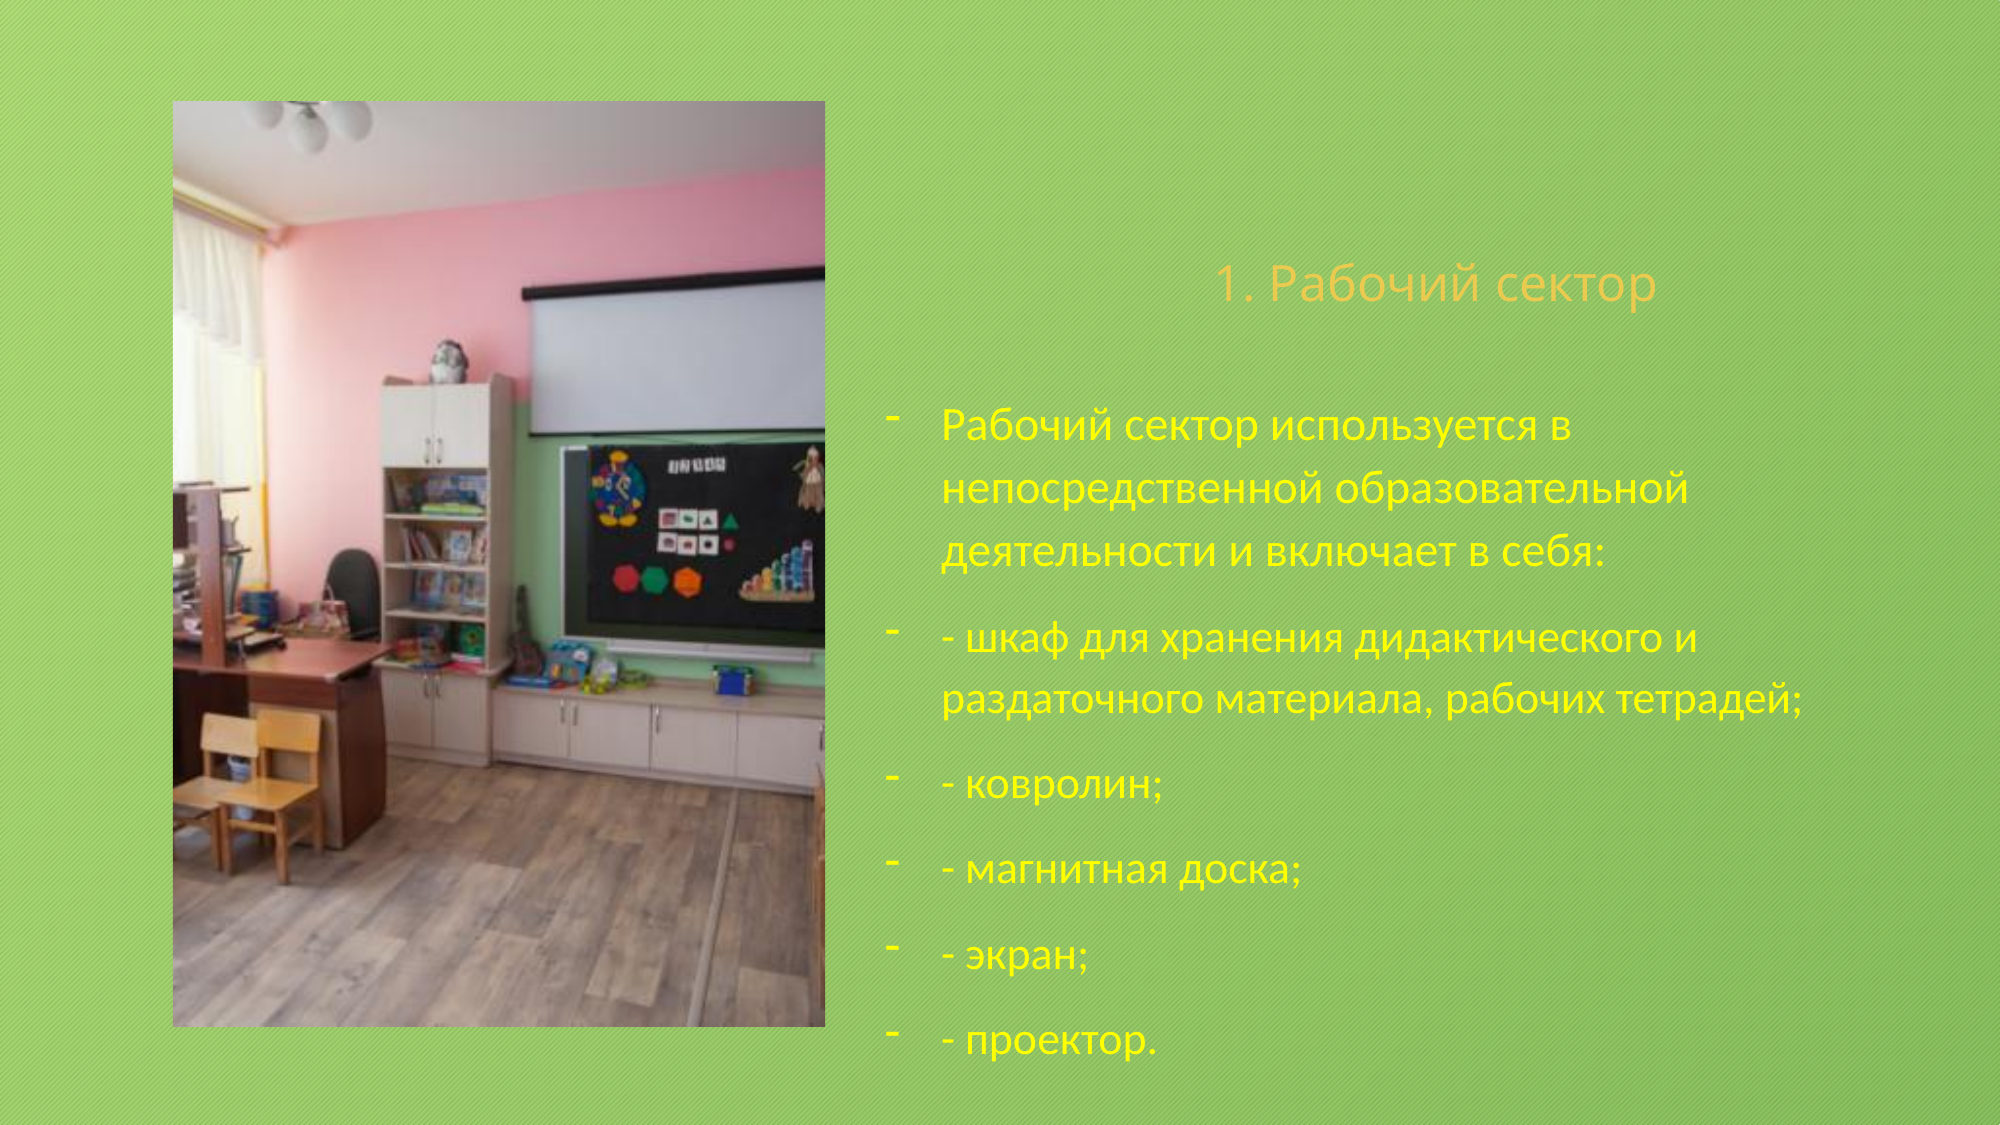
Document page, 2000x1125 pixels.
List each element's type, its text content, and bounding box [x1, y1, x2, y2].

title 1. Рабочий сектор [917, 184, 1969, 379]
list Рабочий сектор используется в непосредственной образовательной деятельности и включает в себя: - шкаф для хранения дидактического и раздаточного материала, рабочих тетрадей; - ковролин; - магнитная доска; - экран; - проектор. [869, 379, 1886, 1106]
picture [172, 101, 826, 1027]
